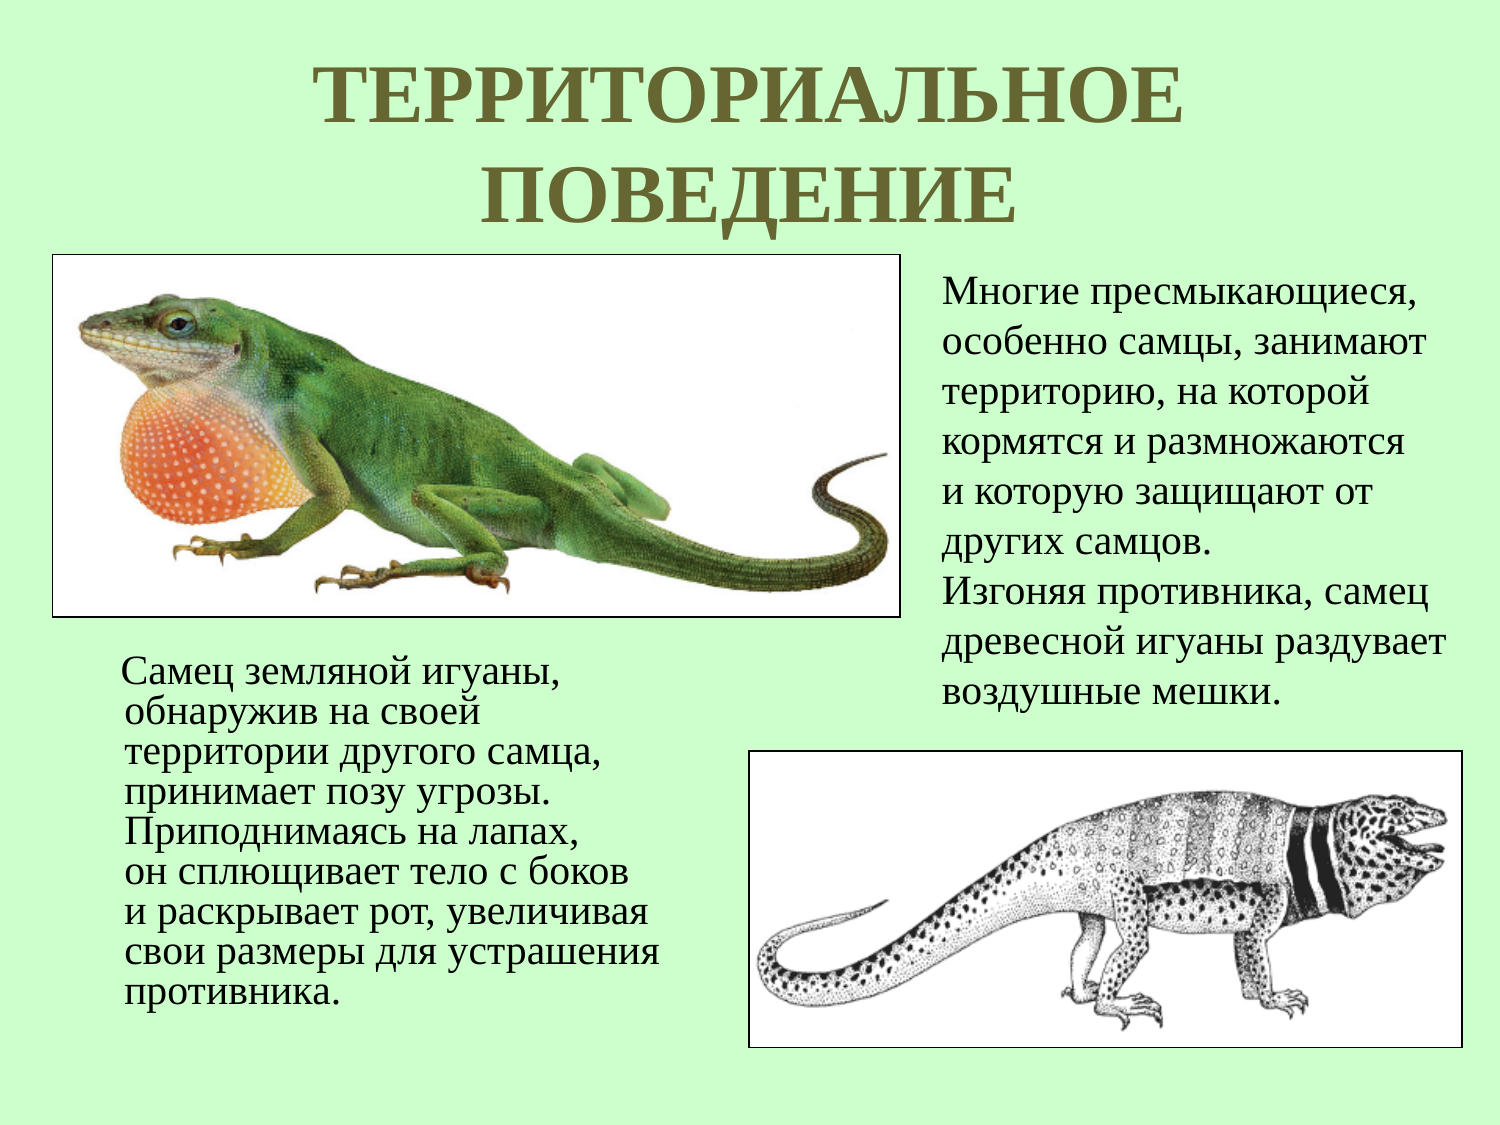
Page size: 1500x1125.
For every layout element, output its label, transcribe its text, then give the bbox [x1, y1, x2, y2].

text_box Многие пресмыкающиеся, особенно самцы, занимают территорию, на которой кормятся и размножаются и которую защищают от других самцов. Изгоняя противника, самец древесной игуаны раздувает воздушные мешки. [927, 255, 1471, 792]
picture [52, 255, 900, 617]
list Самец земляной игуаны, обнаружив на своей территории другого самца, принимает позу угрозы. Приподнимаясь на лапах, он сплющивает тело с боков и раскрывает рот, увеличивая свои размеры для устрашения противника. [53, 645, 691, 1071]
picture [749, 751, 1462, 1048]
title ТЕРРИТОРИАЛЬНОЕ ПОВЕДЕНИЕ [75, 45, 1425, 233]
